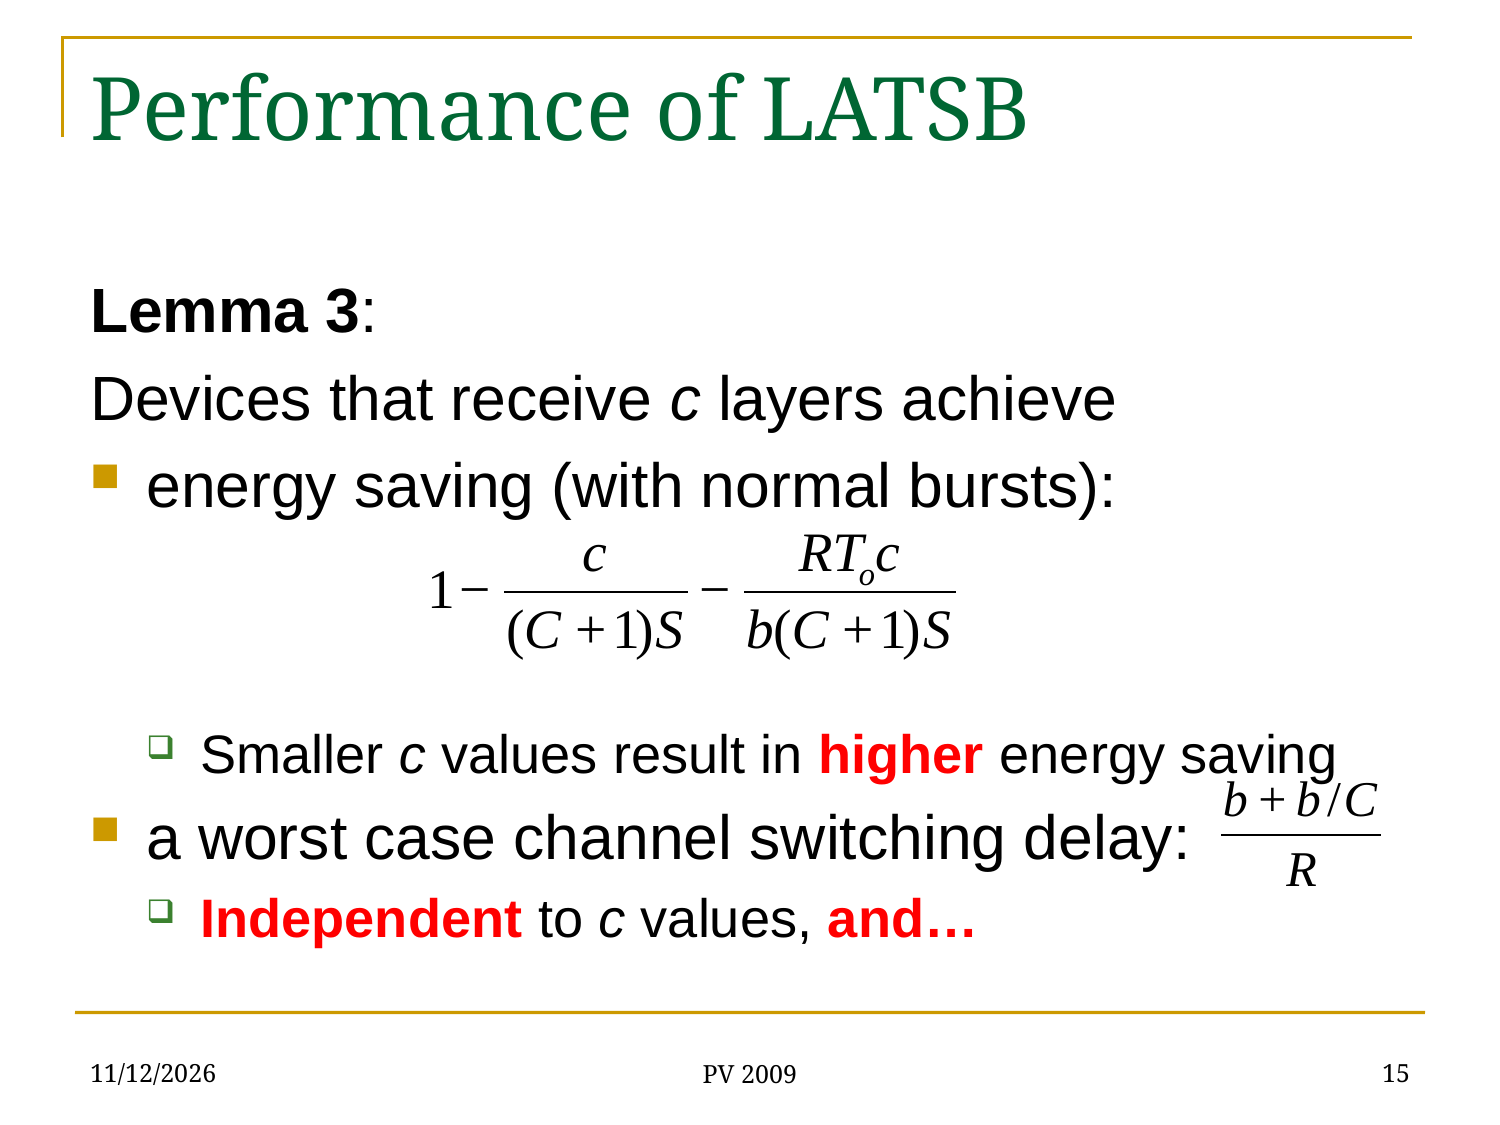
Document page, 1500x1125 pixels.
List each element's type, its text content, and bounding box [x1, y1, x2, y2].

list Lemma 3: Devices that receive c layers achieve energy saving (with normal bursts): Smaller c values result in higher energy saving a worst case channel switching delay: Independent to c values, and… [74, 262, 1426, 1006]
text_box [1212, 774, 1388, 892]
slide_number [74, 1023, 426, 1100]
slide_number 15 [1074, 1023, 1426, 1100]
footer PV 2009 [512, 1024, 988, 1101]
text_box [424, 524, 963, 665]
title Performance of LATSB [74, 45, 1426, 233]
